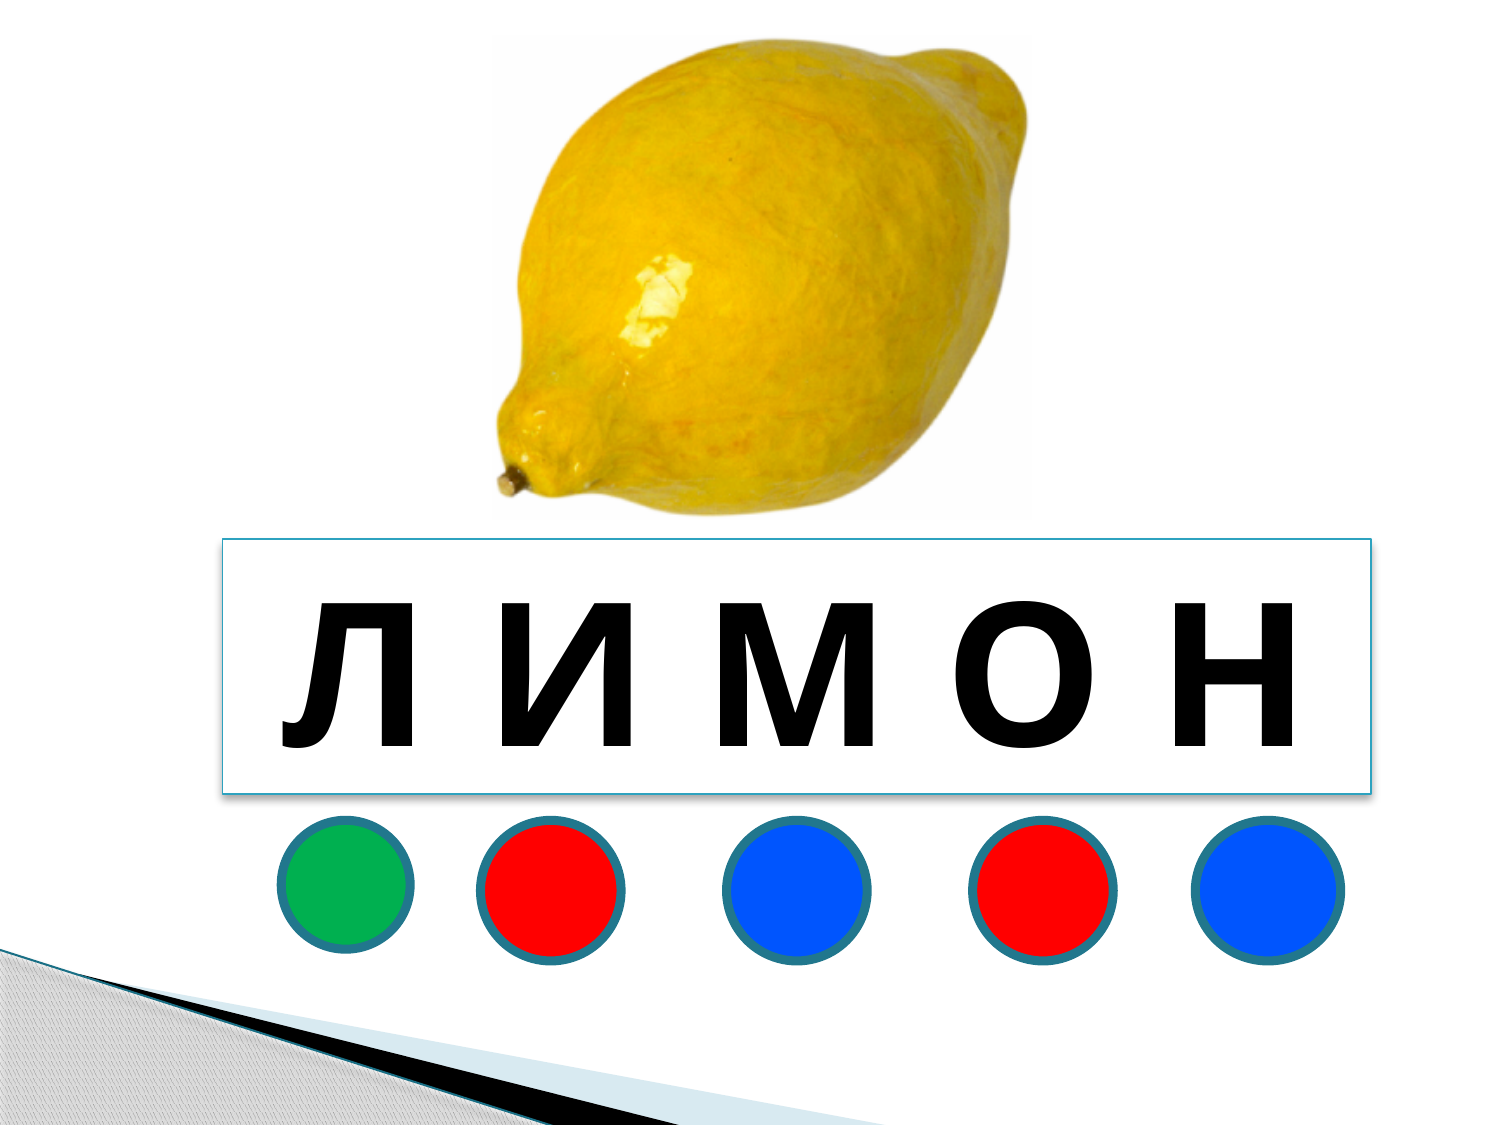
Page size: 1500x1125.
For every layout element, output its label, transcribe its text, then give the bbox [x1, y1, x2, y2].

text_box Л И М О Н [222, 538, 1372, 795]
text_box [1190, 815, 1346, 966]
text_box [276, 815, 415, 954]
text_box [475, 815, 626, 966]
text_box [968, 815, 1118, 966]
picture [491, 34, 1032, 520]
text_box [722, 815, 872, 966]
